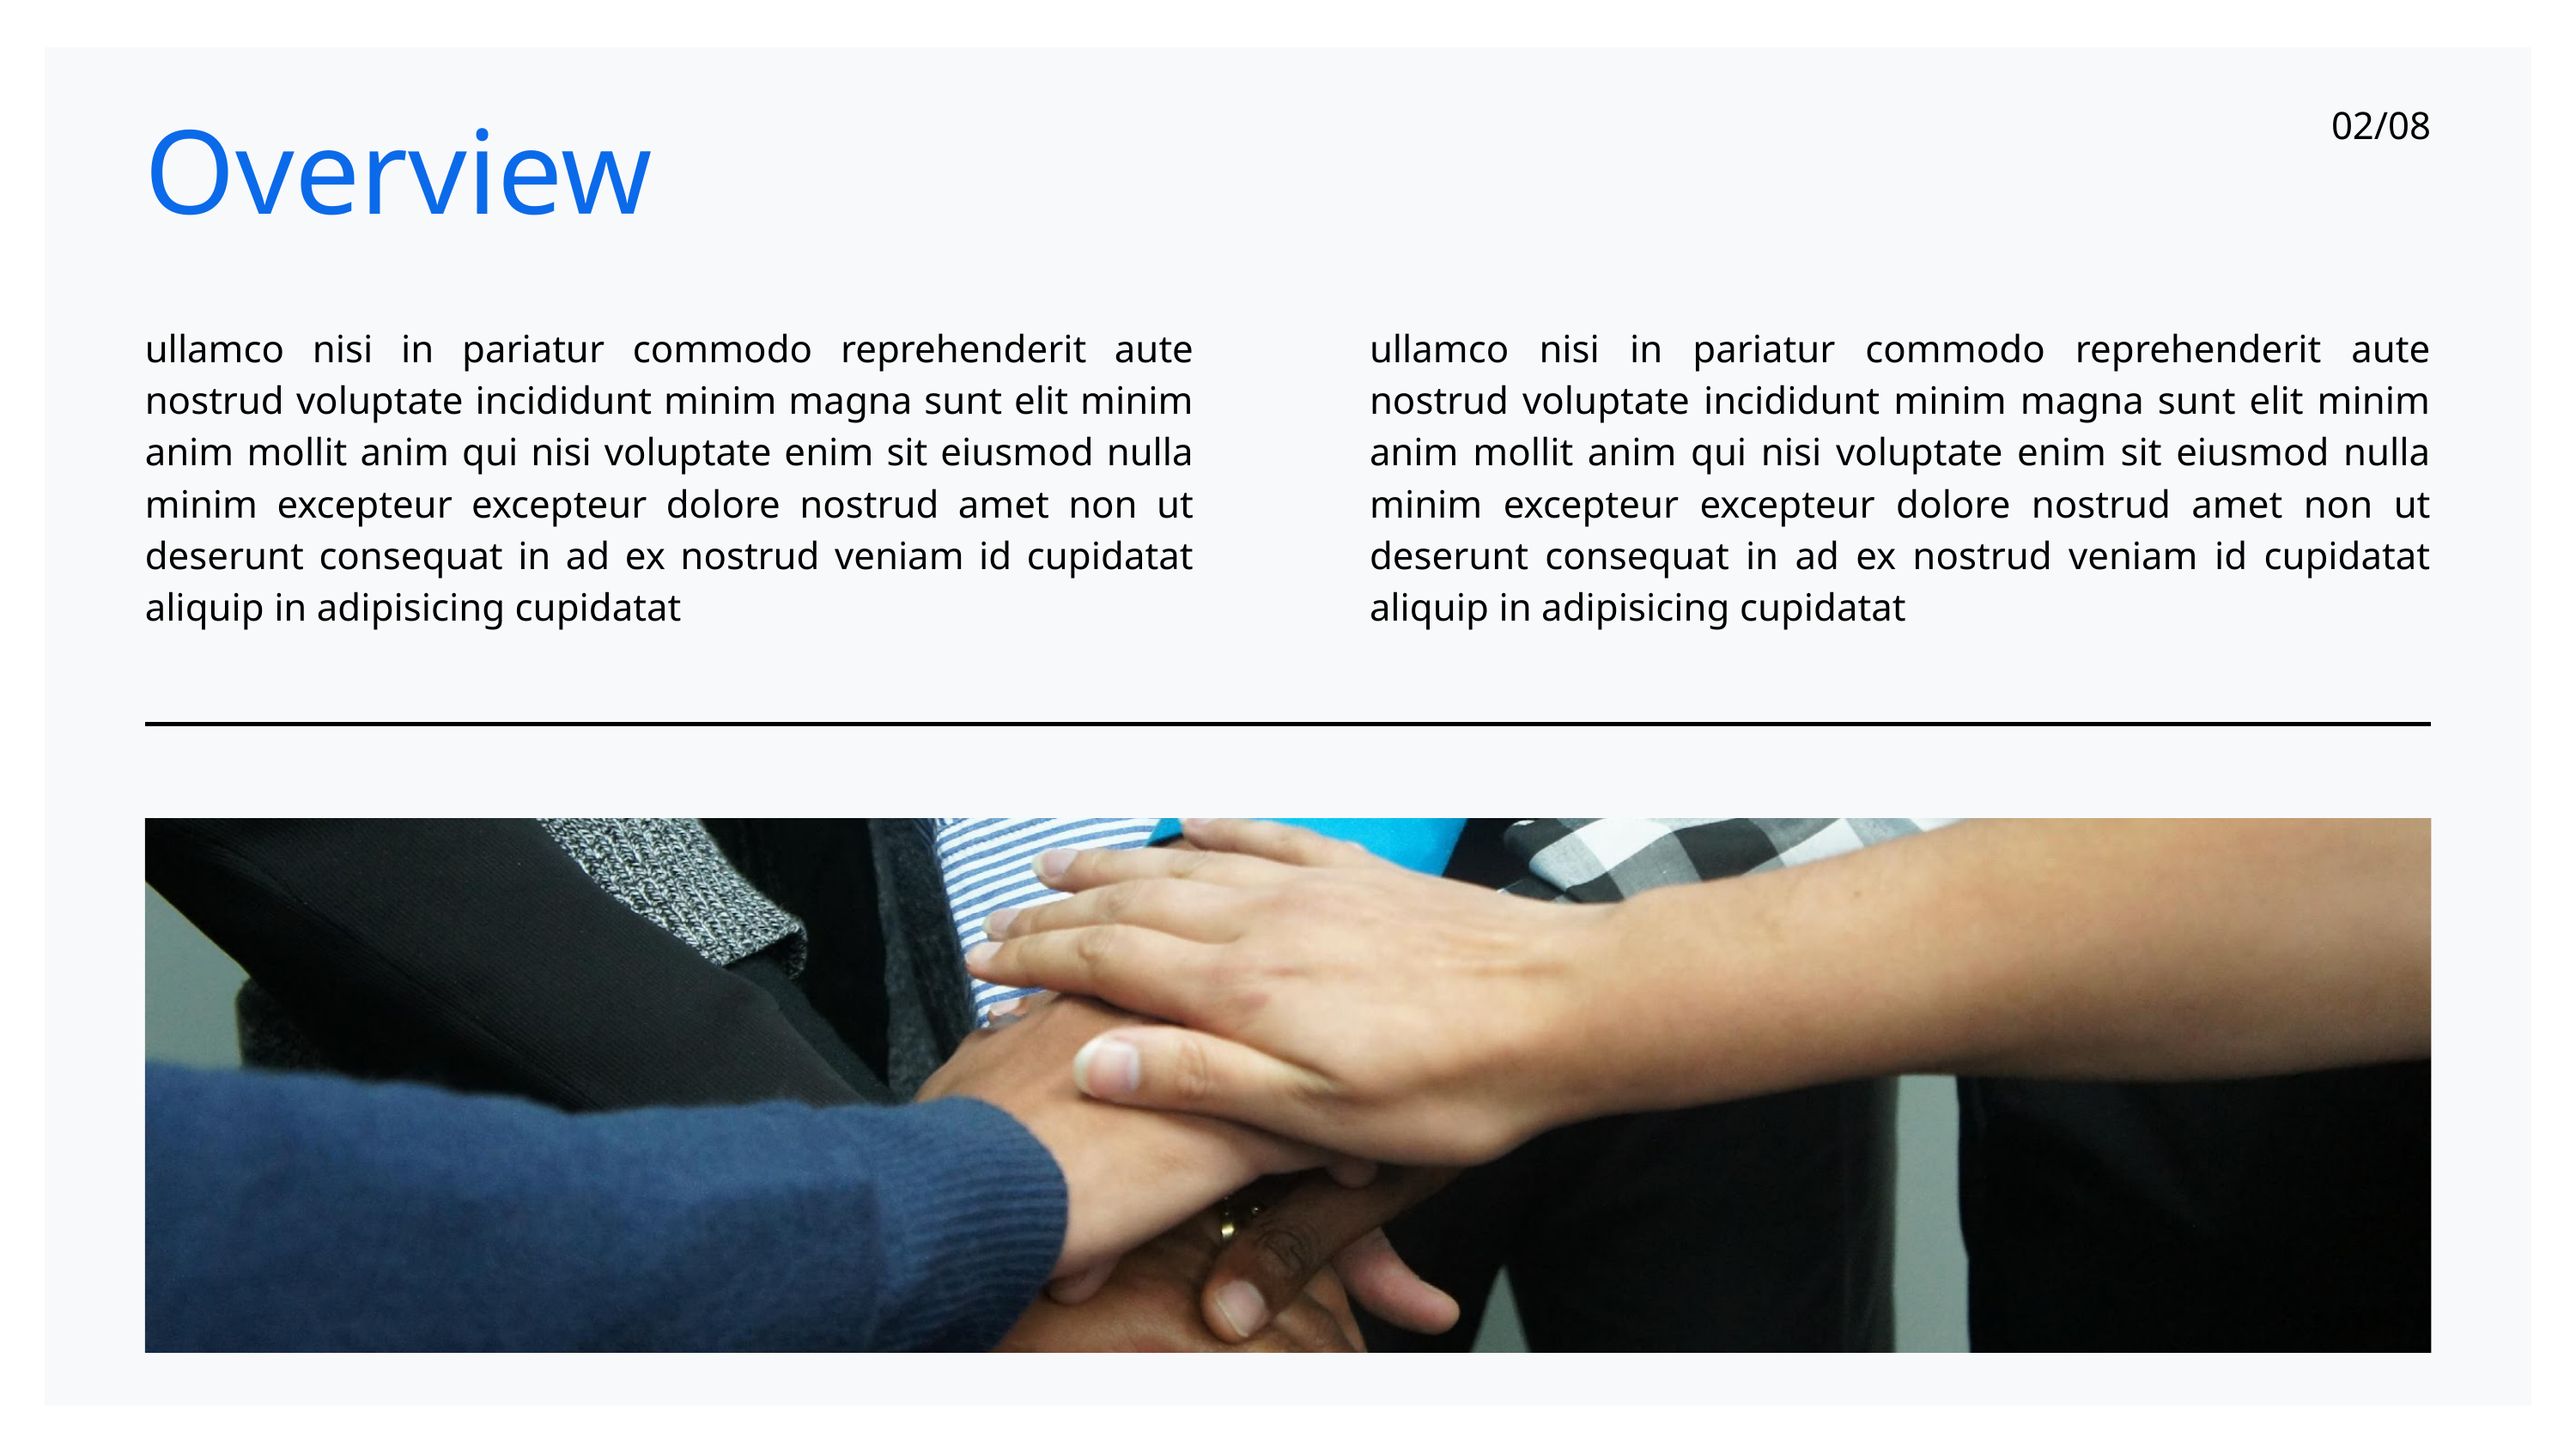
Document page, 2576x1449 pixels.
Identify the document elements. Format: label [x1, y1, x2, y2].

text_box [44, 46, 2532, 1406]
